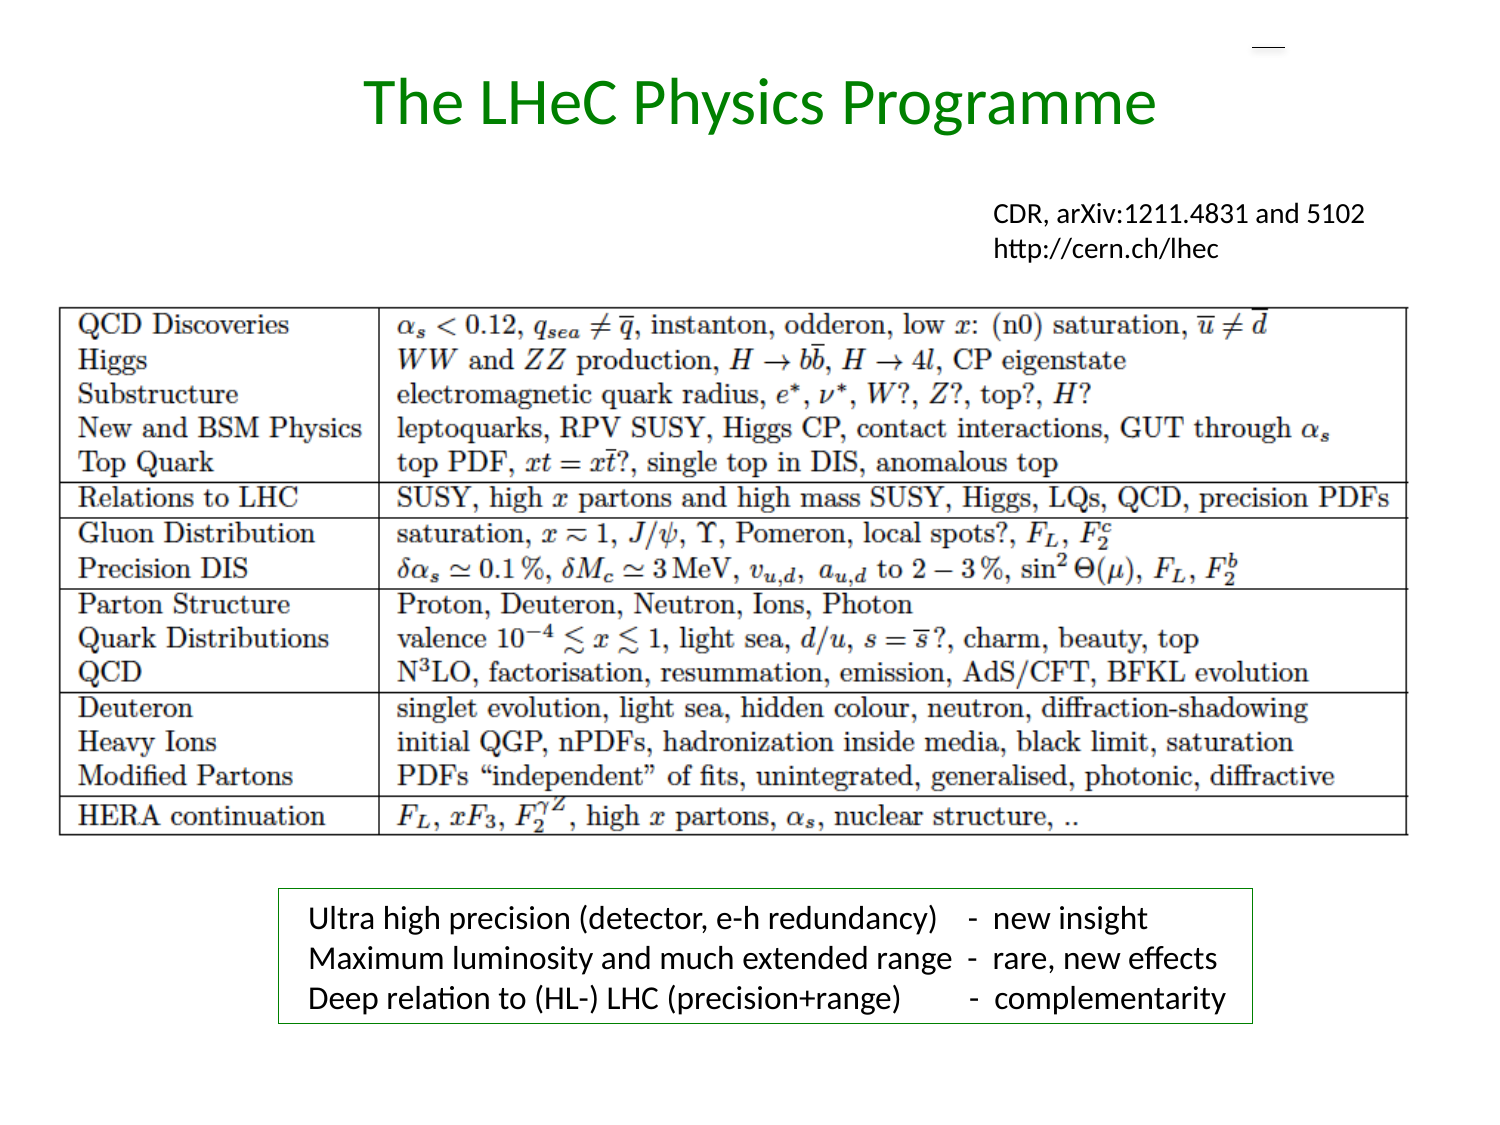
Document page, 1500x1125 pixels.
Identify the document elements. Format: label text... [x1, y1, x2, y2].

picture [43, 291, 1419, 849]
text_box Ultra high precision (detector, e-h redundancy) - new insight Maximum luminosity and much extended range - rare, new effects Deep relation to (HL-) LHC (precision+range) - complementarity [278, 888, 1253, 1024]
text_box The LHeC Physics Programme [349, 50, 1174, 146]
text_box CDR, arXiv:1211.4831 and 5102 http://cern.ch/lhec [978, 186, 1381, 272]
